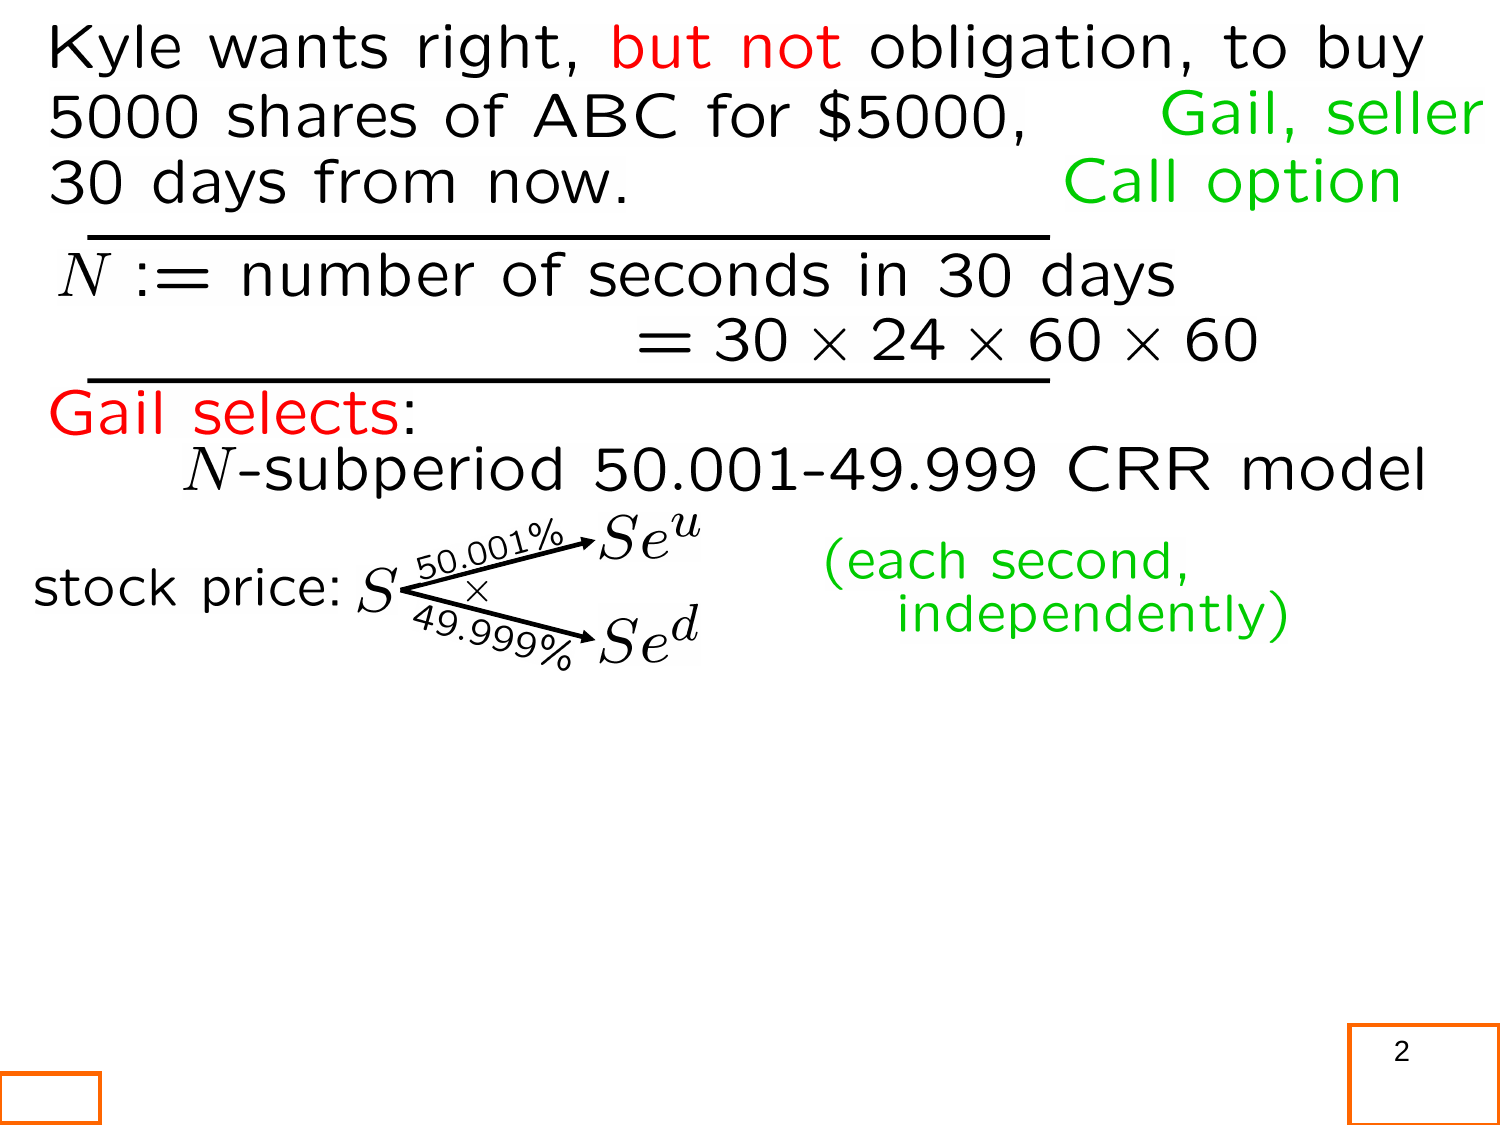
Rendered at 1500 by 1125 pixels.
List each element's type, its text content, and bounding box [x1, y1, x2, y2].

text_box [1349, 1025, 1500, 1125]
picture [181, 443, 1424, 500]
picture [49, 387, 413, 438]
picture [636, 315, 1257, 363]
slide_number 2 [1074, 1024, 1425, 1103]
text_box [49, 24, 1425, 213]
picture [1065, 155, 1401, 212]
picture [57, 249, 1176, 306]
picture [546, 666, 570, 672]
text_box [824, 537, 1288, 644]
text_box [35, 512, 701, 666]
picture [1162, 87, 1485, 144]
text_box [0, 1073, 100, 1124]
